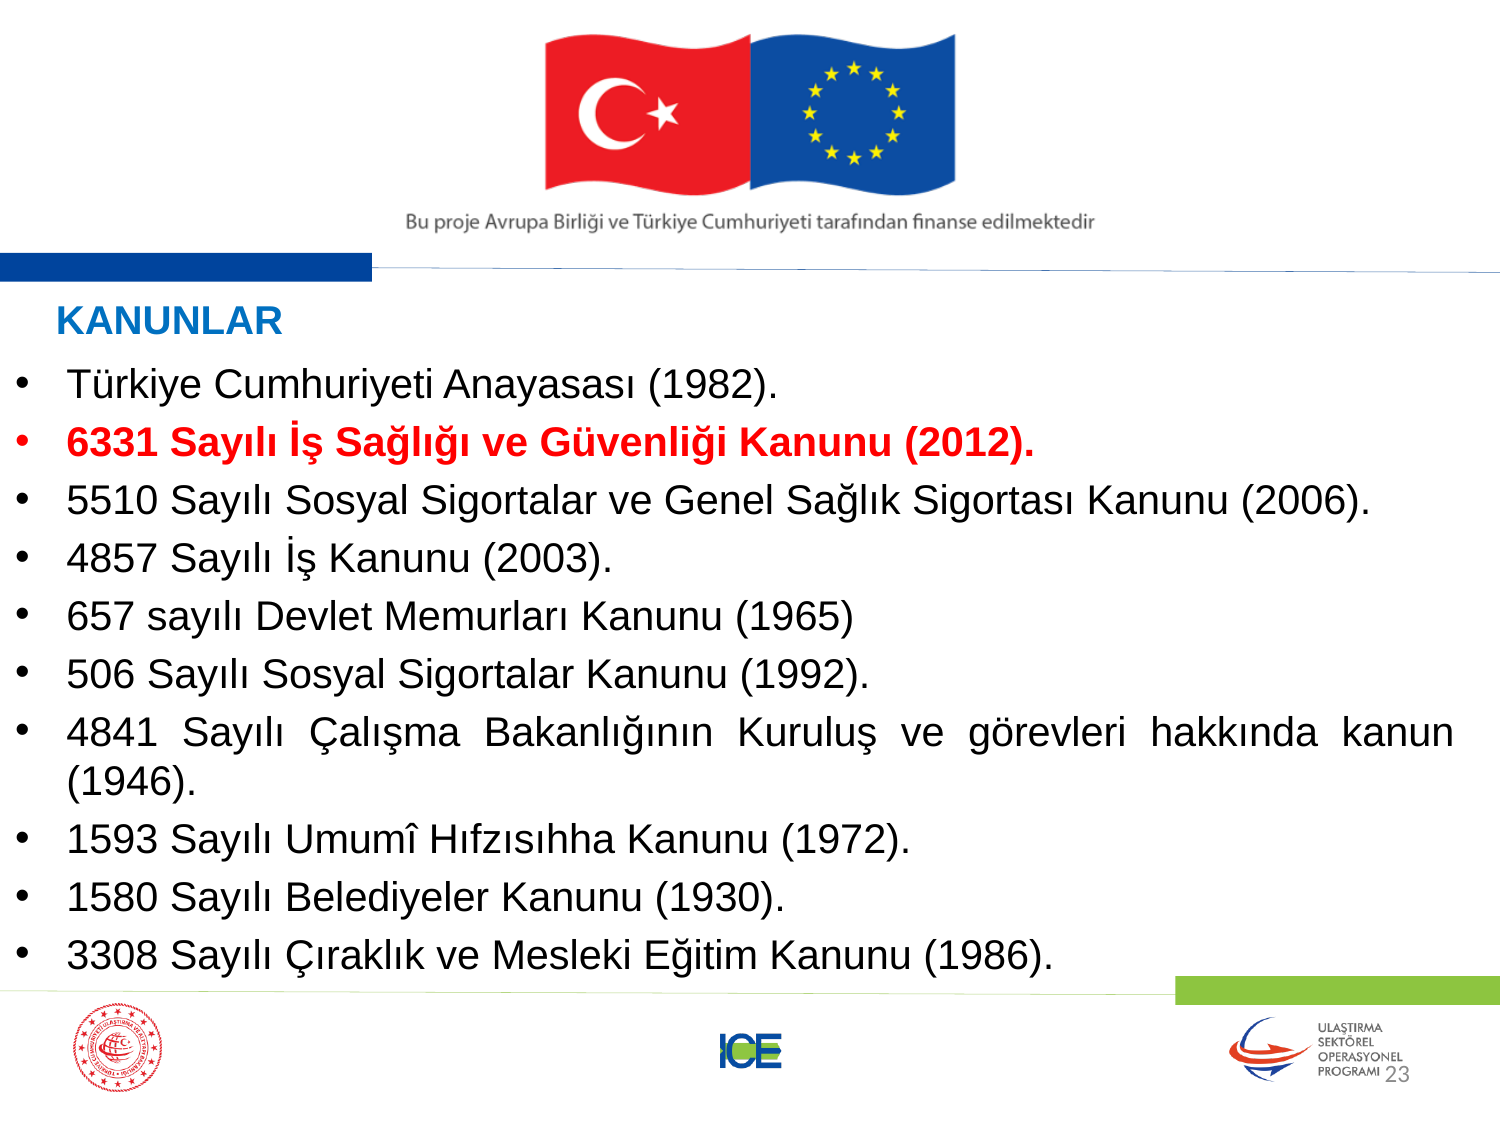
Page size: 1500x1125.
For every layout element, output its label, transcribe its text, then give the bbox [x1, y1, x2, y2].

slide_number 23 [1074, 1042, 1425, 1103]
picture [394, 19, 1108, 246]
title KANUNLAR [29, 286, 1380, 349]
list Türkiye Cumhuriyeti Anayasası (1982). 6331 Sayılı İş Sağlığı ve Güvenliği Kanunu (2012). 5510 Sayılı Sosyal Sigortalar ve Genel Sağlık Sigortası Kanunu (2006). 4857 Sayılı İş Kanunu (2003). 657 sayılı Devlet Memurları Kanunu (1965) 506 Sayılı Sosyal Sigortalar Kanunu (1992). 4841 Sayılı Çalışma Bakanlığının Kuruluş ve görevleri hakkında kanun (1946). 1593 Sayılı Umumî Hıfzısıhha Kanunu (1972). 1580 Sayılı Belediyeler Kanunu (1930). 3308 Sayılı Çıraklık ve Mesleki Eğitim Kanunu (1986). [0, 349, 1471, 998]
picture [1207, 1002, 1424, 1042]
picture [715, 1027, 784, 1073]
picture [73, 1003, 162, 1092]
